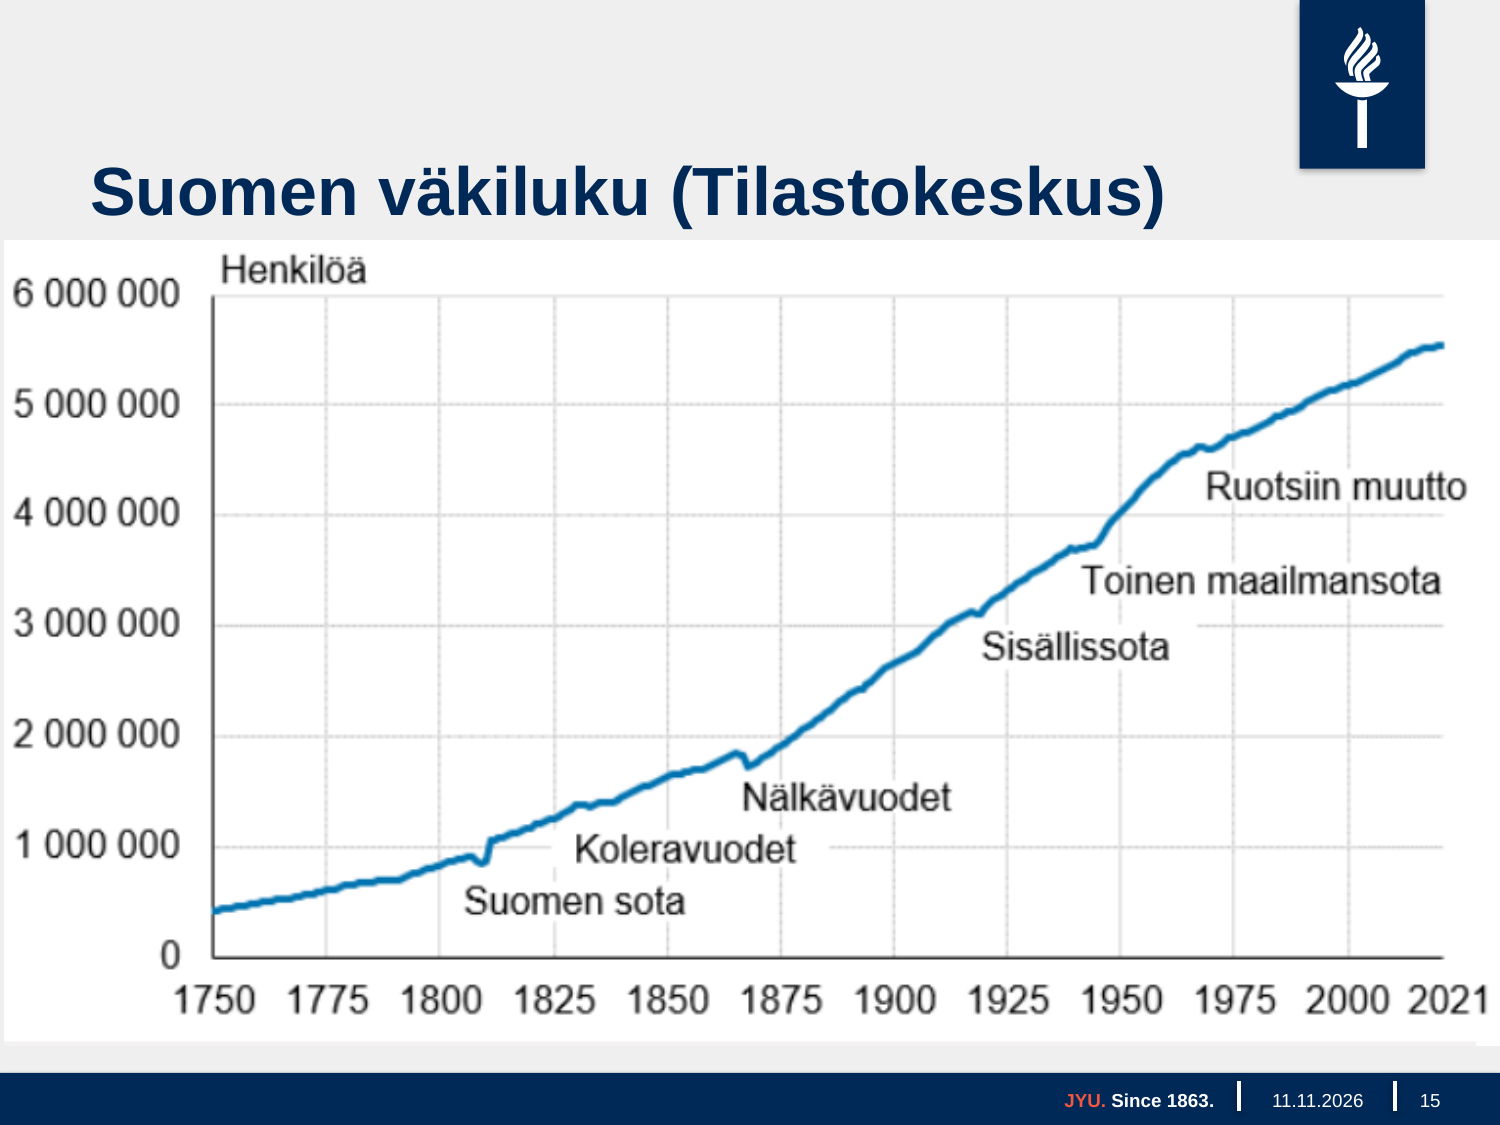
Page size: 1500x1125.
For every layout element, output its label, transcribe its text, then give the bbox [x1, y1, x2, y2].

picture [1335, 27, 1389, 148]
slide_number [1249, 1081, 1386, 1112]
title Suomen väkiluku (Tilastokeskus) [75, 104, 1282, 238]
picture [4, 240, 1500, 1047]
slide_number 15 [1405, 1081, 1480, 1112]
footer JYU. Since 1863. [876, 1081, 1229, 1112]
